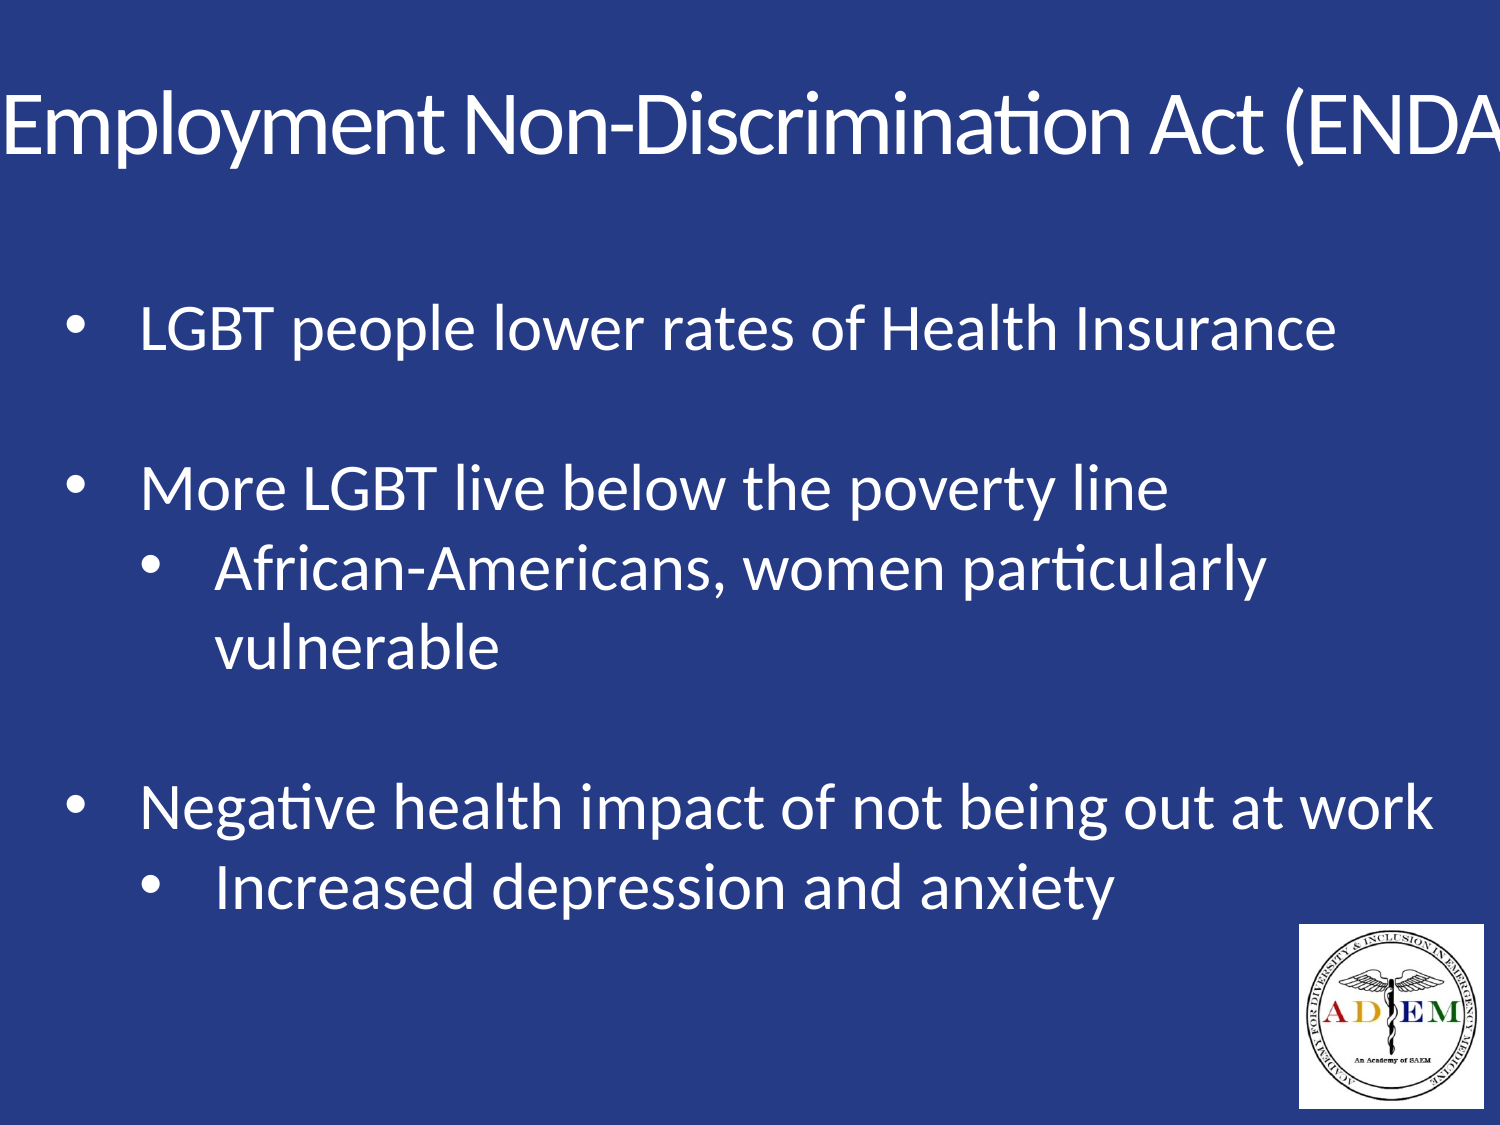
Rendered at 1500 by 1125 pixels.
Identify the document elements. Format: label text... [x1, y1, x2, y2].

picture [1459, 924, 1484, 1109]
text_box LGBT people lower rates of Health Insurance More LGBT live below the poverty line African-Americans, women particularly vulnerable Negative health impact of not being out at work Increased depression and anxiety [50, 216, 1459, 1125]
text_box [162, 624, 1400, 676]
title Employment Non-Discrimination Act (ENDA) [0, 75, 1500, 185]
